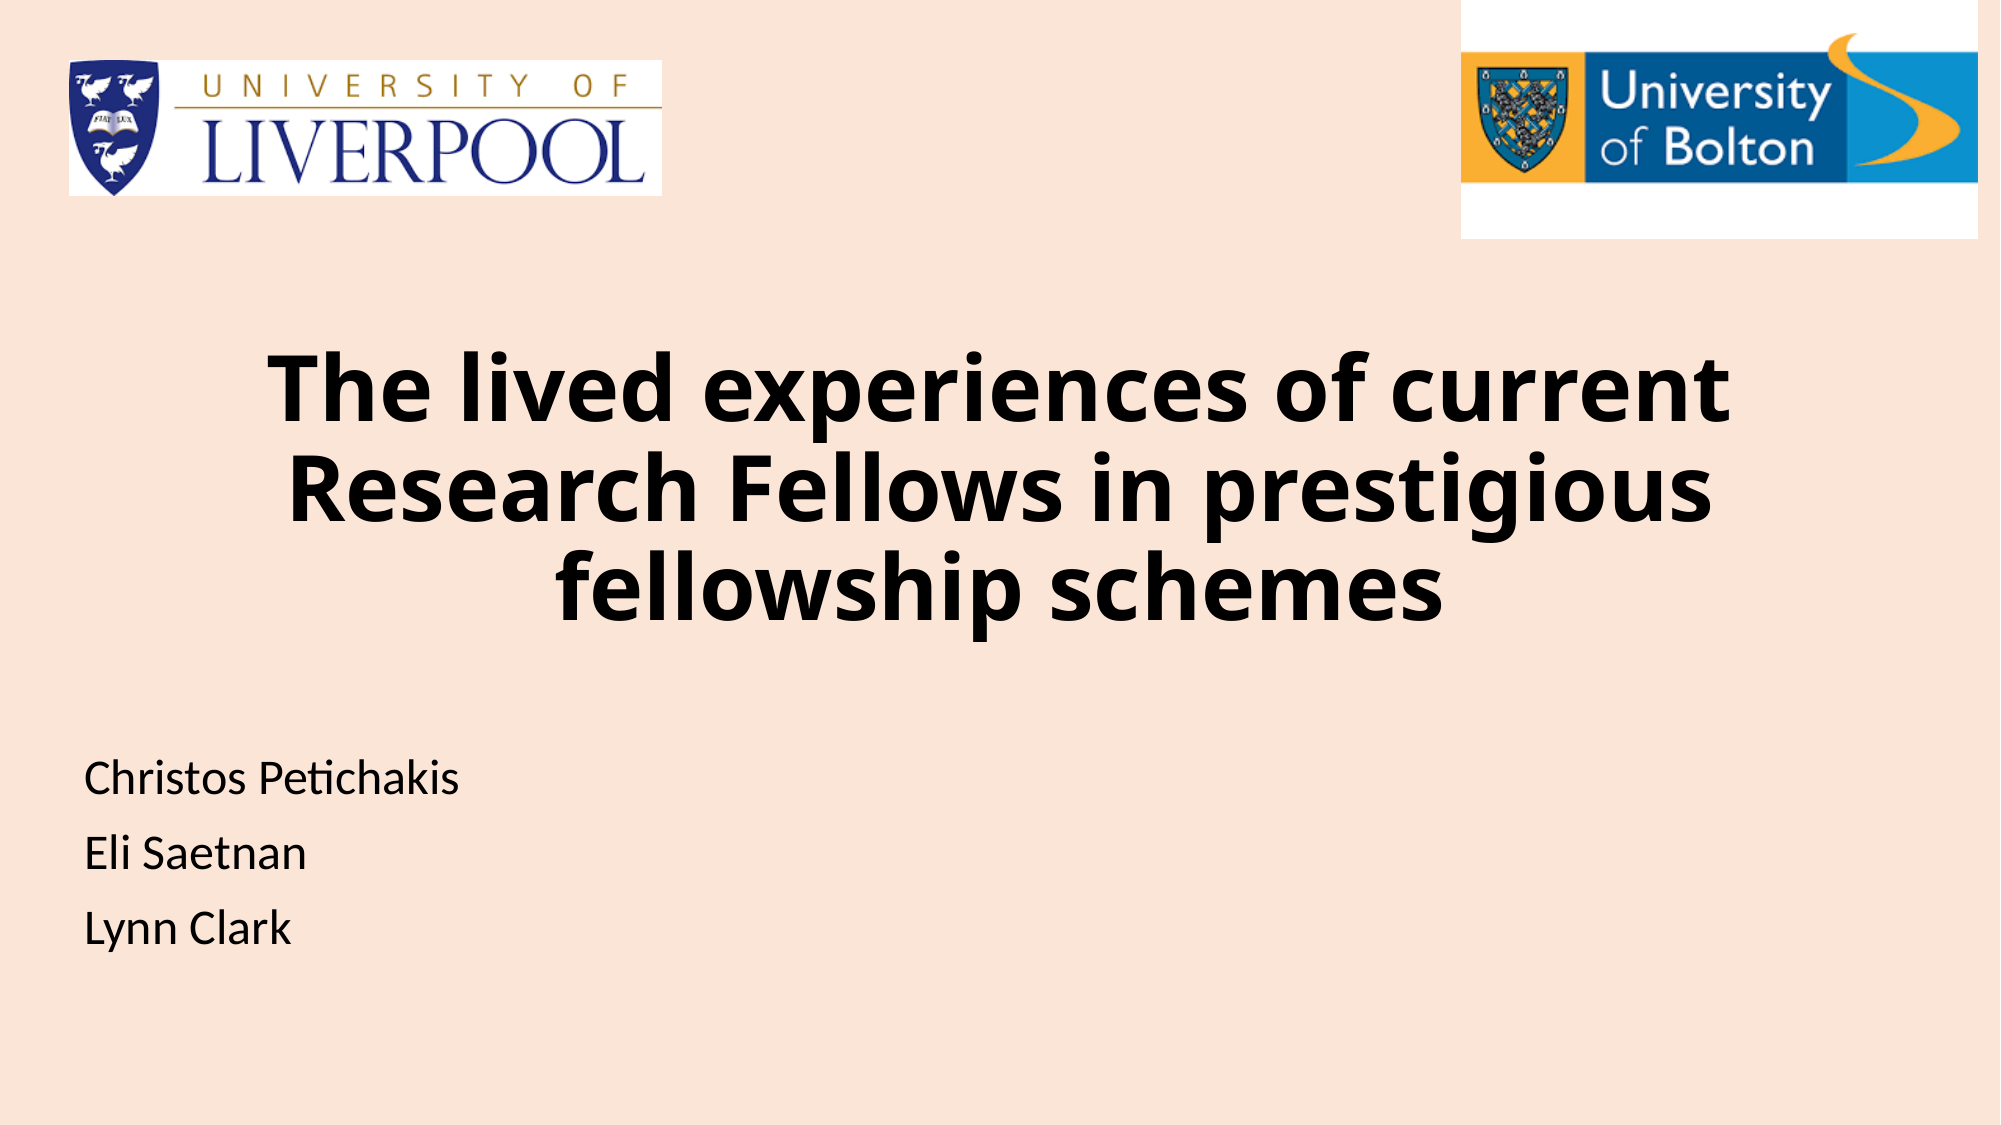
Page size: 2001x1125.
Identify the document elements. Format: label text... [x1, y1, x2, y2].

subtitle Christos Petichakis Eli Saetnan Lynn Clark [69, 743, 1570, 1016]
picture [69, 60, 662, 196]
title The lived experiences of current Research Fellows in prestigious fellowship schemes [249, 255, 1750, 648]
picture [1461, 0, 1978, 239]
